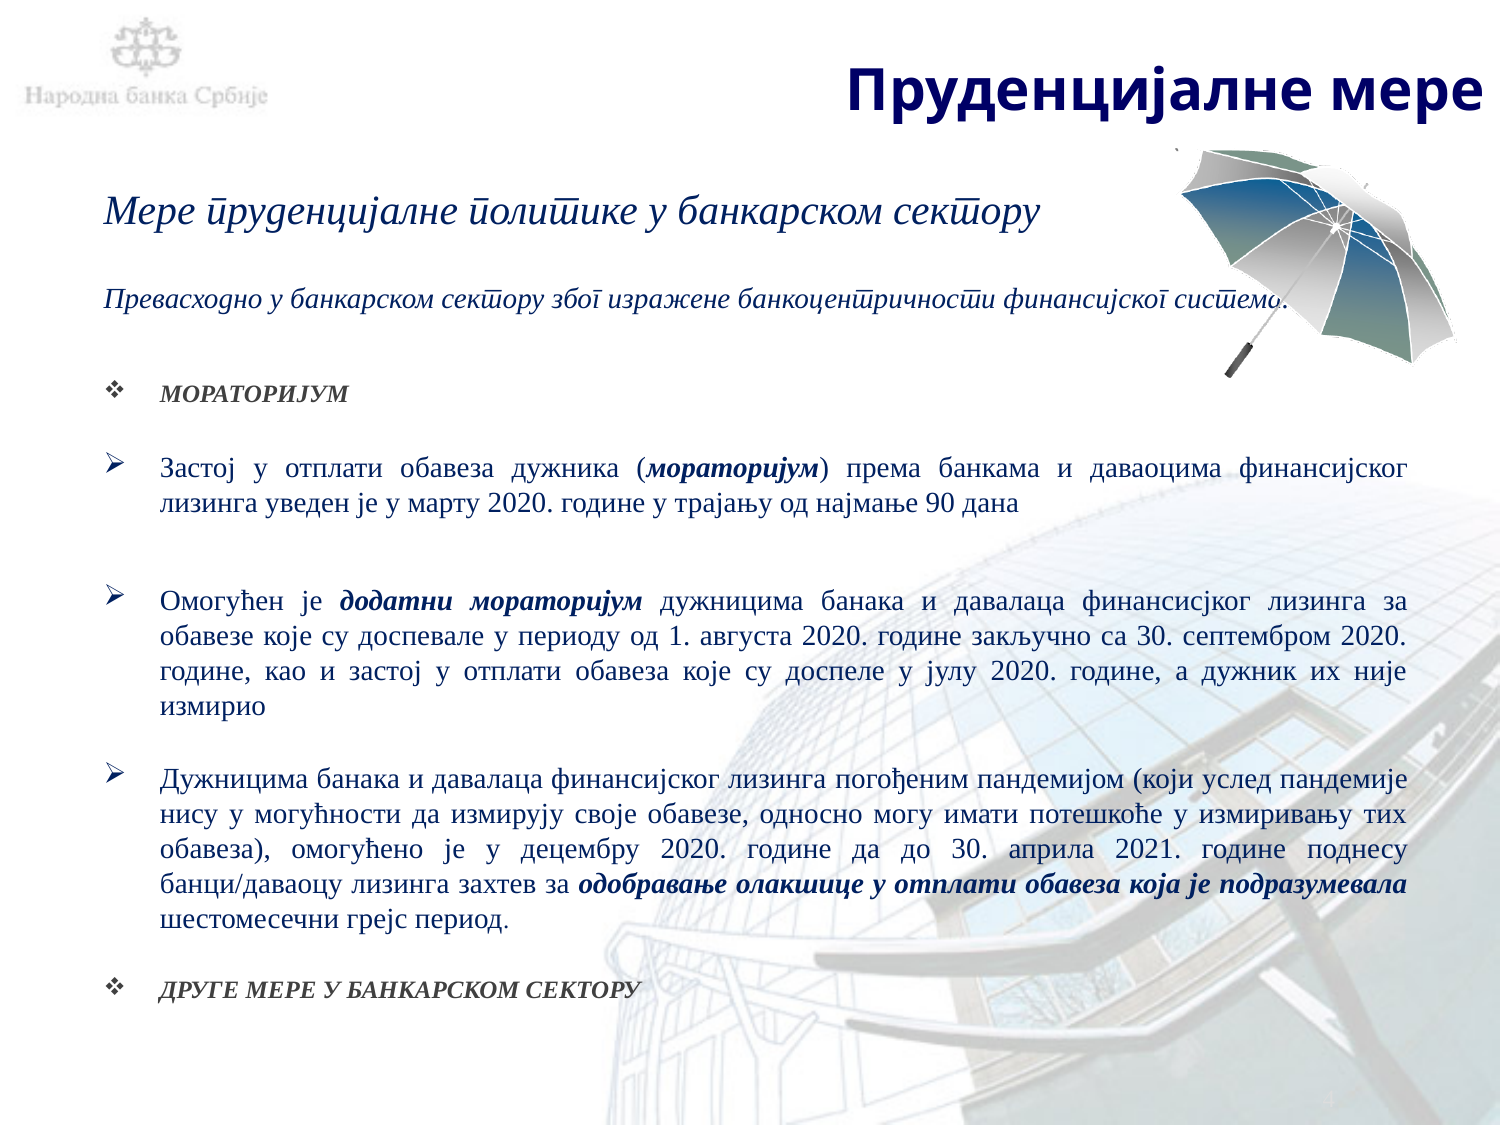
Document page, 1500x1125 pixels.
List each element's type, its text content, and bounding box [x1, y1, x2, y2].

title Пруденцијалне мере [312, 0, 1500, 175]
picture [0, 0, 1500, 1125]
list Мере пруденцијалне политике у банкарском сектору Превасходно у банкарском сектору због изражене банкоцентричности финансијског система. МОРАТОРИЈУМ Застој у отплати обавеза дужника (мораторијум) према банкама и даваоцима финансијског лизинга уведен је у марту 2020. године у трајању од најмање 90 дана Омогућен је додатни мораторијум дужницима банака и давалаца финансисјког лизинга за обавезе које су доспевале у периоду од 1. августа 2020. године закључно са 30. септембром 2020. године, као и застој у отплати обавеза које су доспеле у јулу 2020. године, а дужник их није измирио Дужницима банака и давалаца финансијског лизинга погођеним пандемијом (који услед пандемије нису у могућности да измирују своје обавезе, односно могу имати потешкоће у измиривању тих обавеза), омогућено је у децембру 2020. године да до 30. априла 2021. године поднесу банци/даваоцу лизинга захтев за одобравање олакшице у отплати обавеза која је подразумевала шестомесечни грејс период. ДРУГЕ МЕРЕ У БАНКАРСКОМ СЕКТОРУ [88, 175, 1424, 988]
